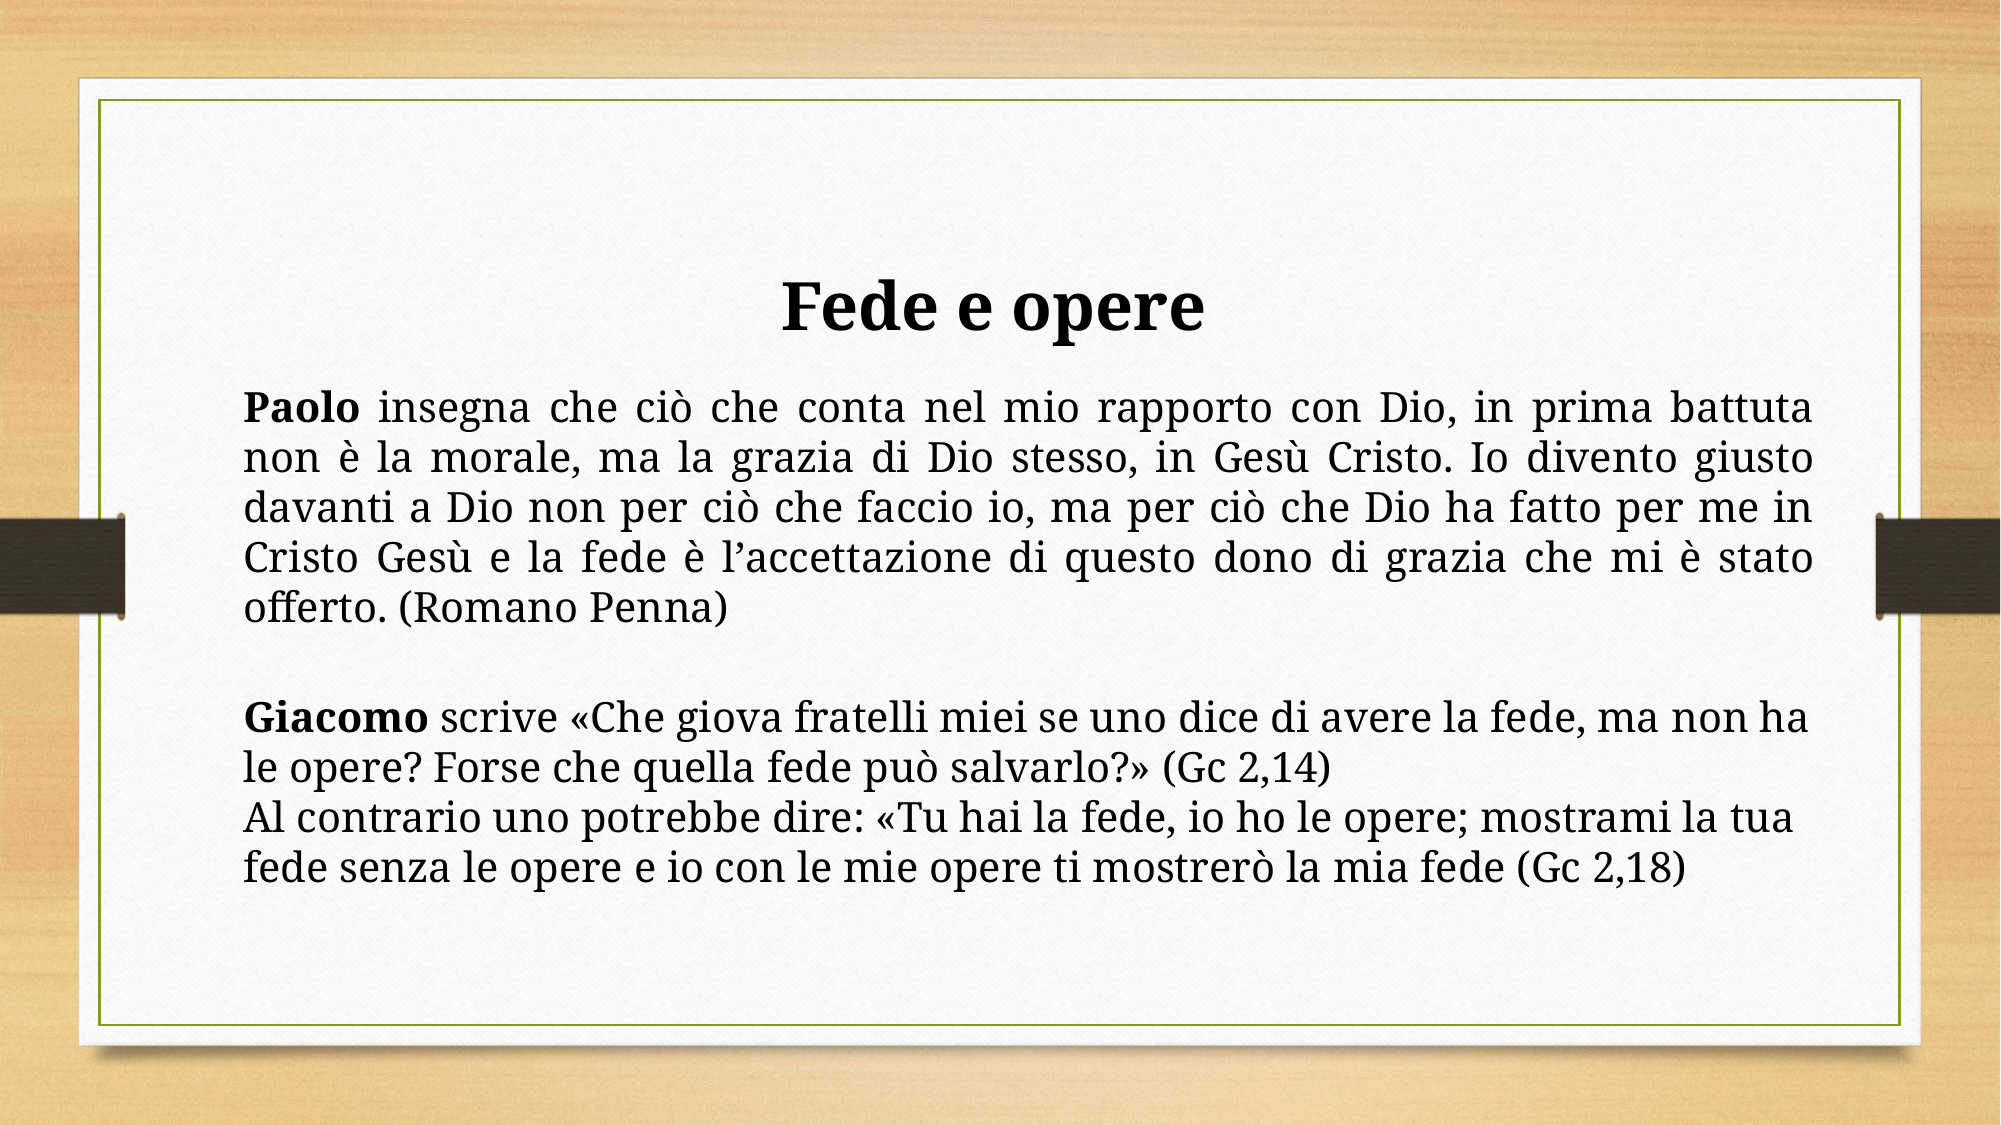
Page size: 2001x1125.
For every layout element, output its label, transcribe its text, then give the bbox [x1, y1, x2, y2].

text_box Giacomo scrive «Che giova fratelli miei se uno dice di avere la fede, ma non ha le opere? Forse che quella fede può salvarlo?» (Gc 2,14) Al contrario uno potrebbe dire: «Tu hai la fede, io ho le opere; mostrami la tua fede senza le opere e io con le mie opere ti mostrerò la mia fede (Gc 2,18) [228, 683, 1830, 899]
picture [0, 0, 2001, 1125]
text_box Paolo insegna che ciò che conta nel mio rapporto con Dio, in prima battuta non è la morale, ma la grazia di Dio stesso, in Gesù Cristo. Io divento giusto davanti a Dio non per ciò che faccio io, ma per ciò che Dio ha fatto per me in Cristo Gesù e la fede è l’accettazione di questo dono di grazia che mi è stato offerto. (Romano Penna) [228, 373, 1830, 639]
text_box Fede e opere [722, 256, 1267, 352]
